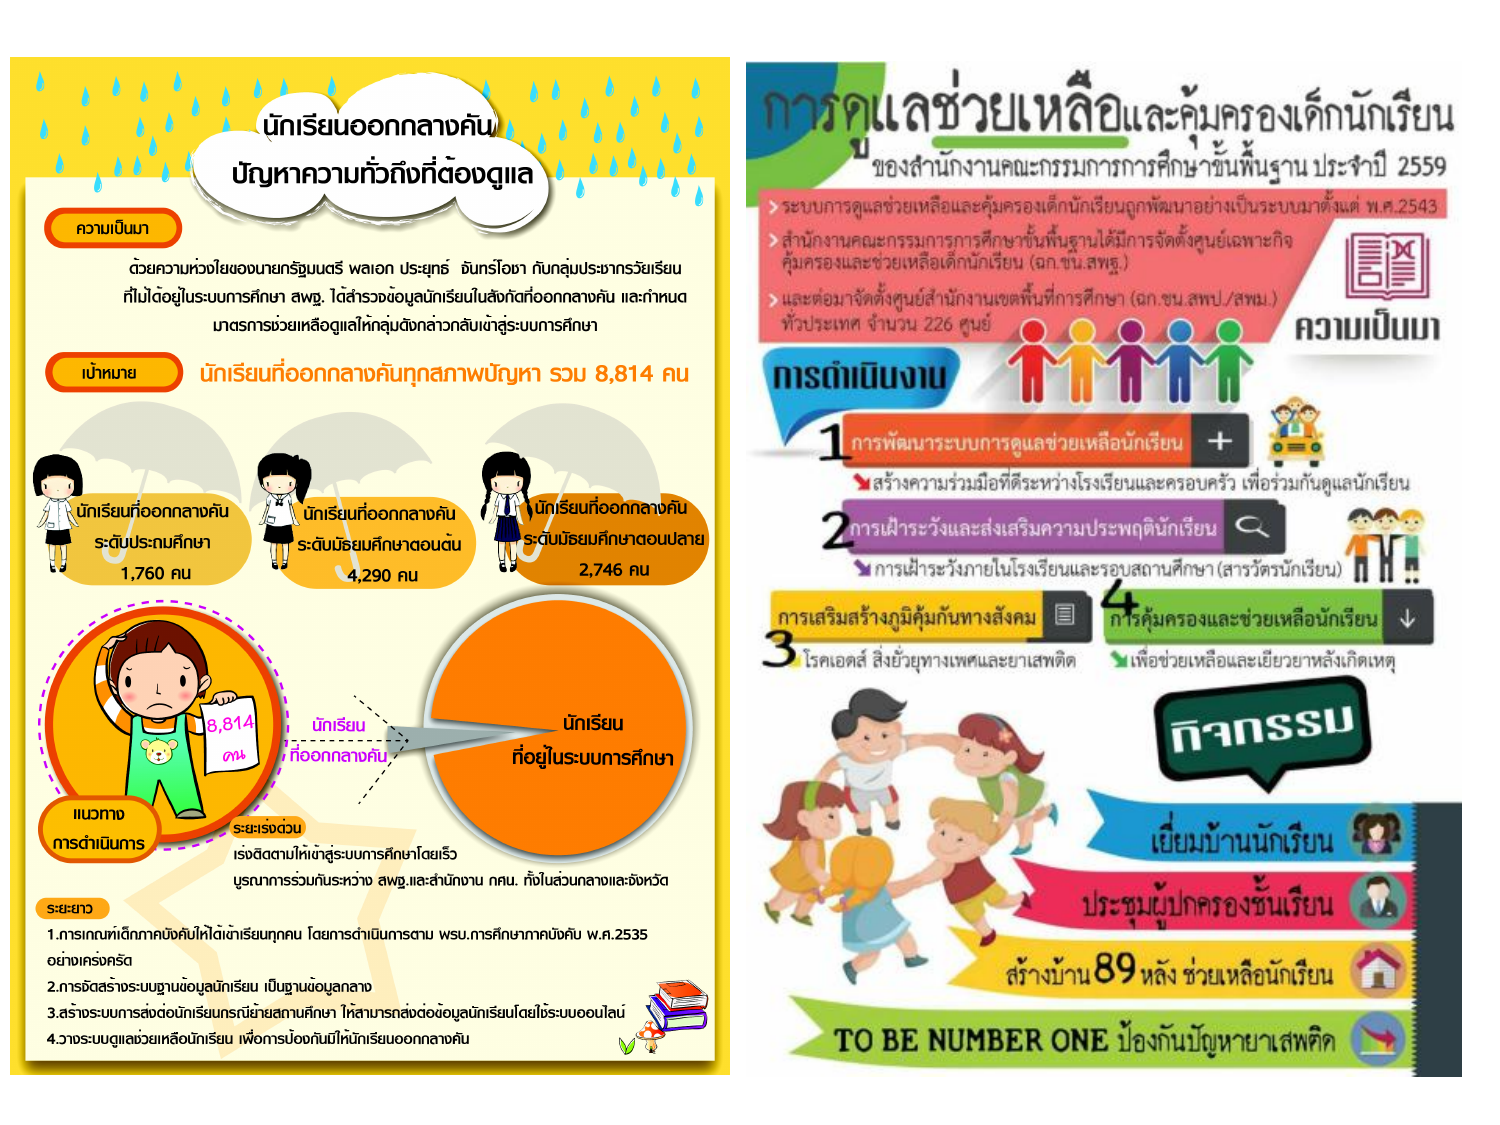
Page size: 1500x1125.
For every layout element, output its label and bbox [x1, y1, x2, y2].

picture [746, 61, 1462, 1077]
picture [10, 57, 731, 1076]
